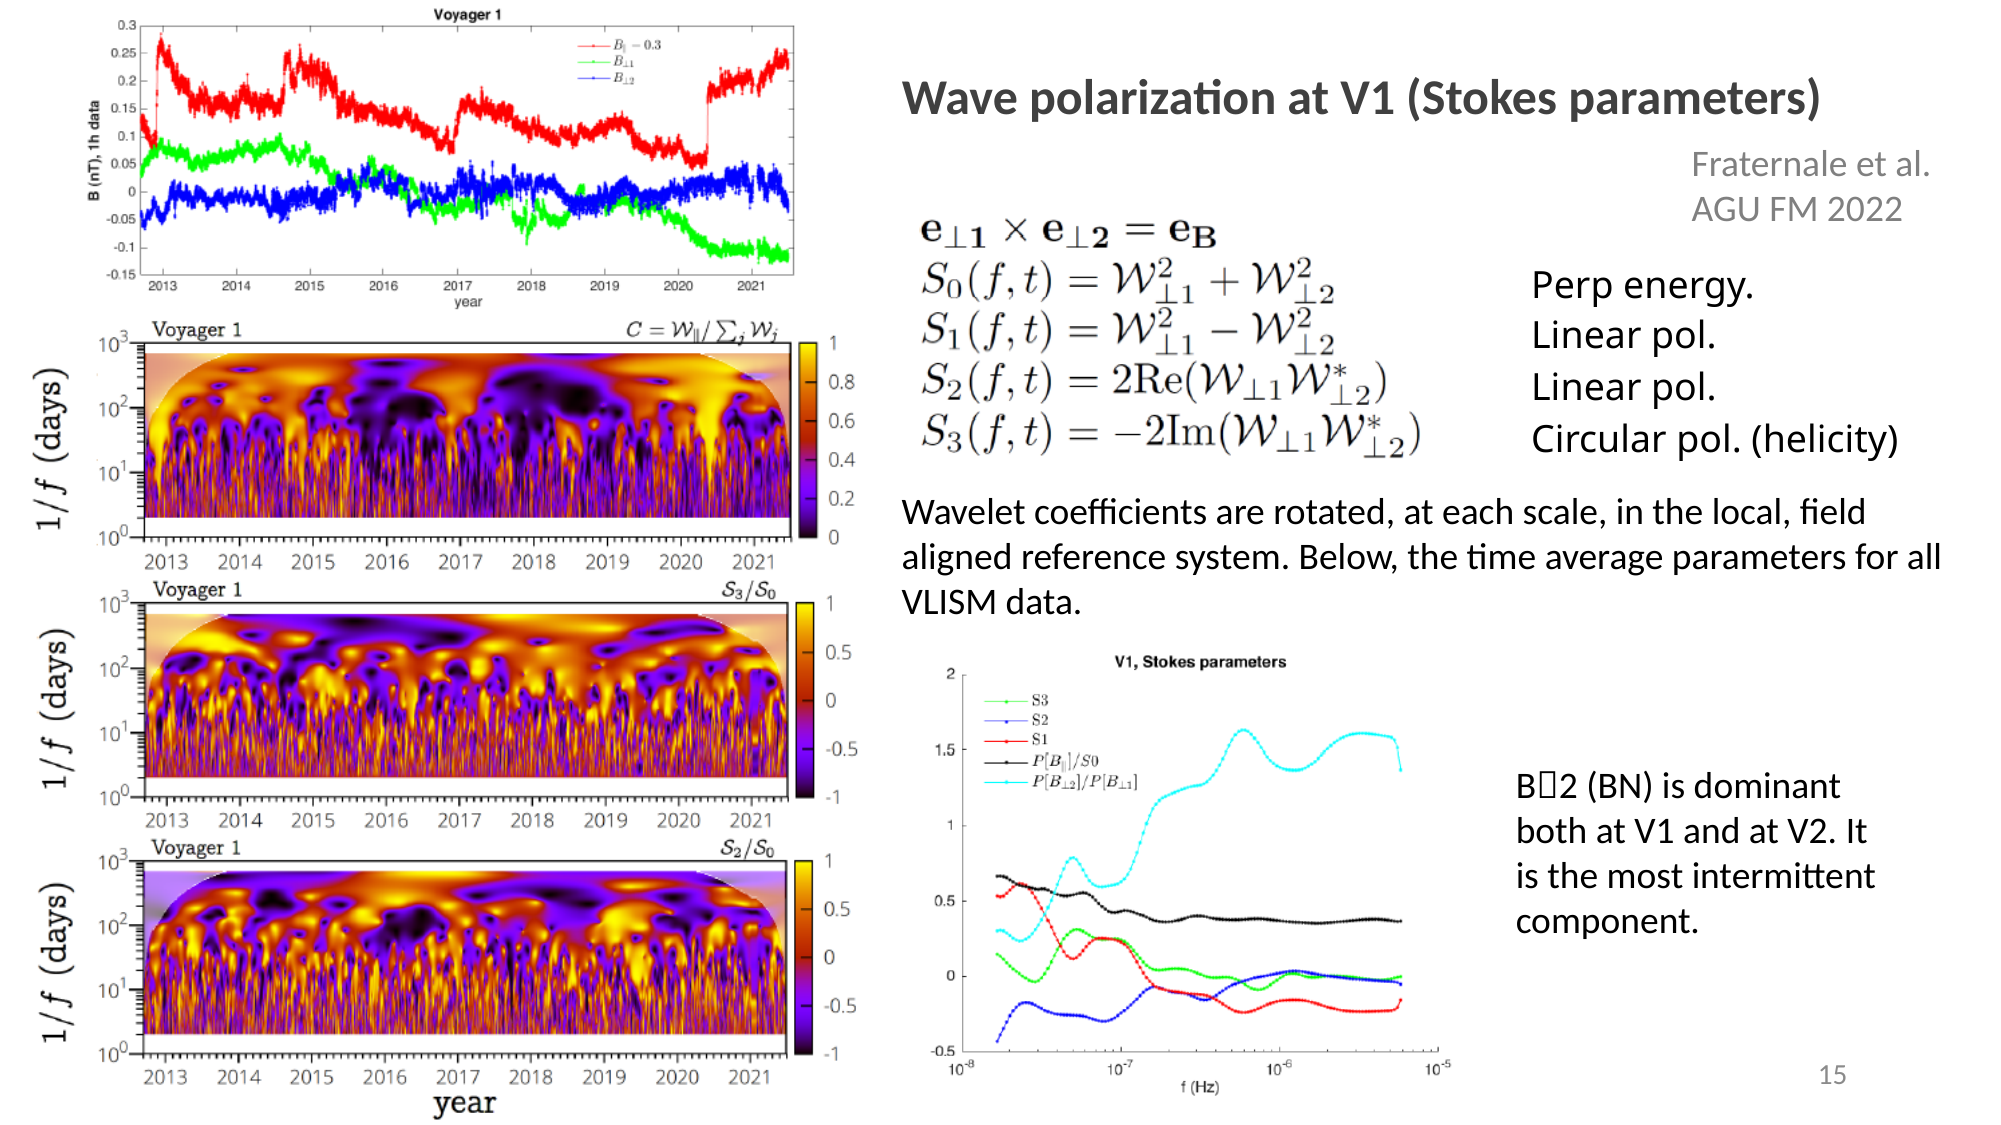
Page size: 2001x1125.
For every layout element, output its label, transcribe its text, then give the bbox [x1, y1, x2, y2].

text_box Linear pol. [1516, 303, 1885, 355]
text_box B2 (BN) is dominant both at V1 and at V2. It is the most intermittent component. [1501, 753, 1914, 949]
text_box Wave polarization at V1 (Stokes parameters) [886, 36, 1848, 160]
text_box Fraternale et al. AGU FM 2022 [1676, 132, 2000, 237]
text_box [9, 0, 868, 1125]
text_box Wavelet coefficients are rotated, at each scale, in the local, field aligned reference system. Below, the time average parameters for all VLISM data. [886, 479, 1981, 630]
text_box Perp energy. [1516, 253, 1933, 314]
picture [912, 637, 1465, 1113]
picture [875, 159, 1450, 486]
text_box Circular pol. (helicity) [1516, 407, 1933, 468]
text_box Linear pol. [1516, 355, 1885, 416]
slide_number 15 [1465, 1042, 1863, 1103]
